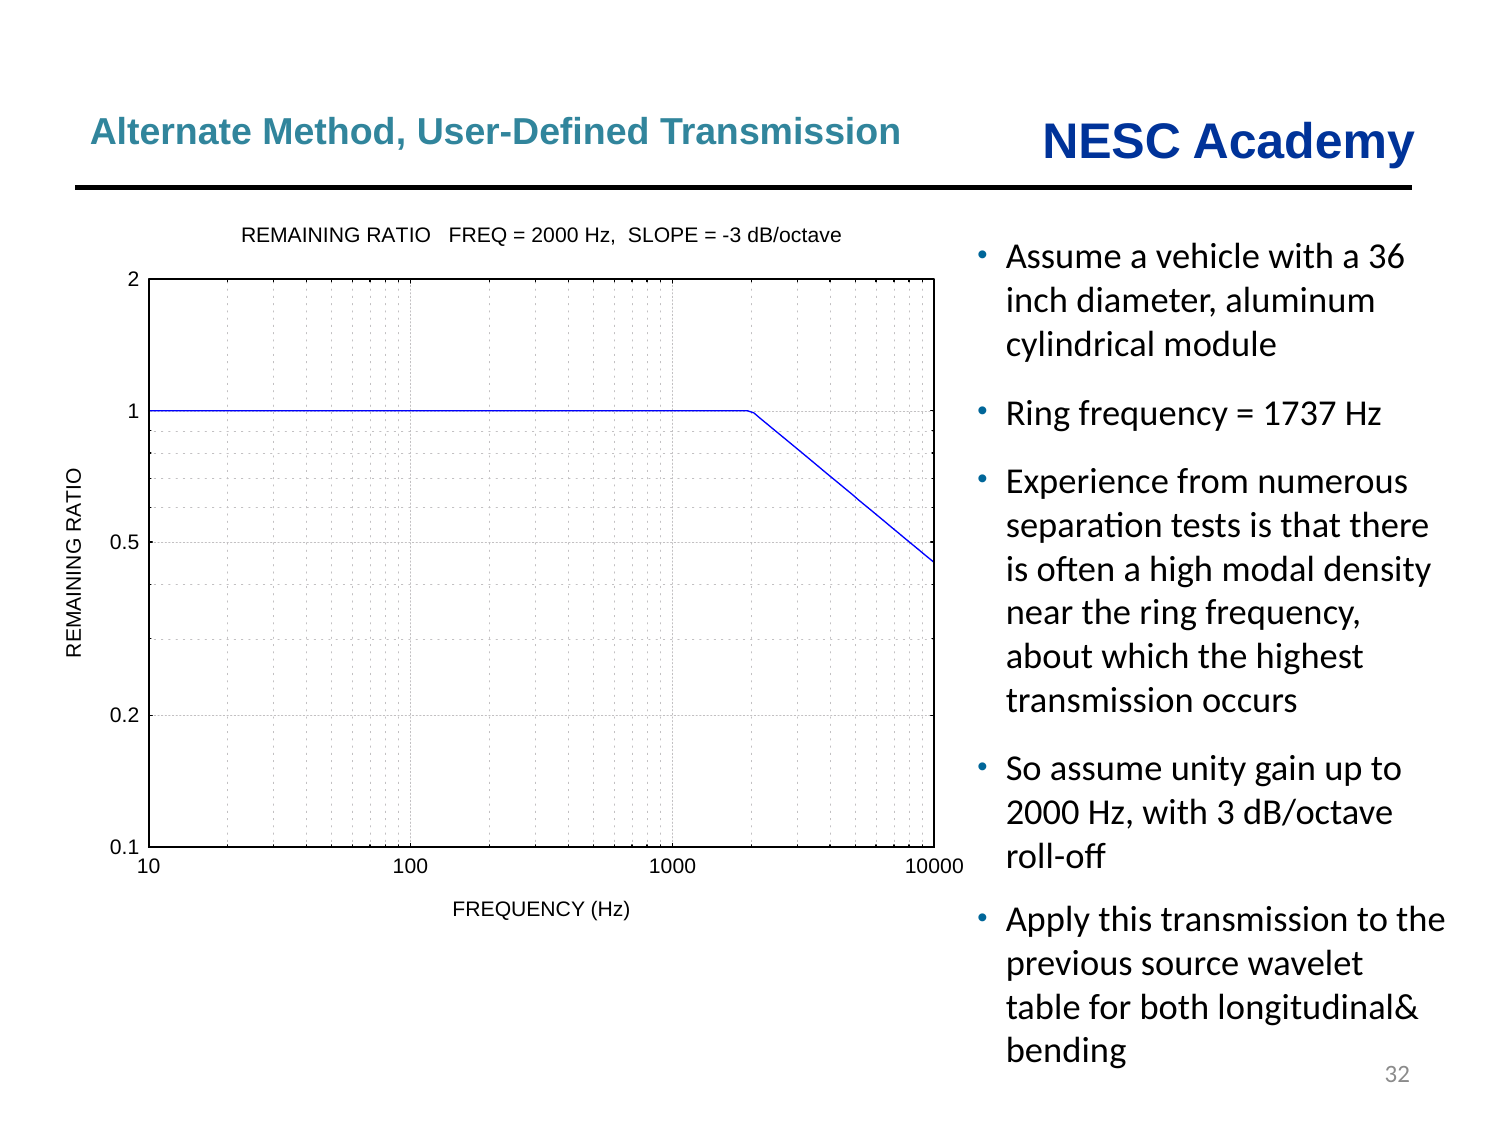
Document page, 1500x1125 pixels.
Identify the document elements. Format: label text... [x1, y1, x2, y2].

text_box Alternate Method, User-Defined Transmission [74, 99, 975, 160]
text_box Assume a vehicle with a 36 inch diameter, aluminum cylindrical module Ring frequency = 1737 Hz Experience from numerous separation tests is that there is often a high modal density near the ring frequency, about which the highest transmission occurs So assume unity gain up to 2000 Hz, with 3 dB/octave roll-off Apply this transmission to the previous source wavelet table for both longitudinal& bending [962, 224, 1463, 1122]
picture [49, 212, 976, 933]
